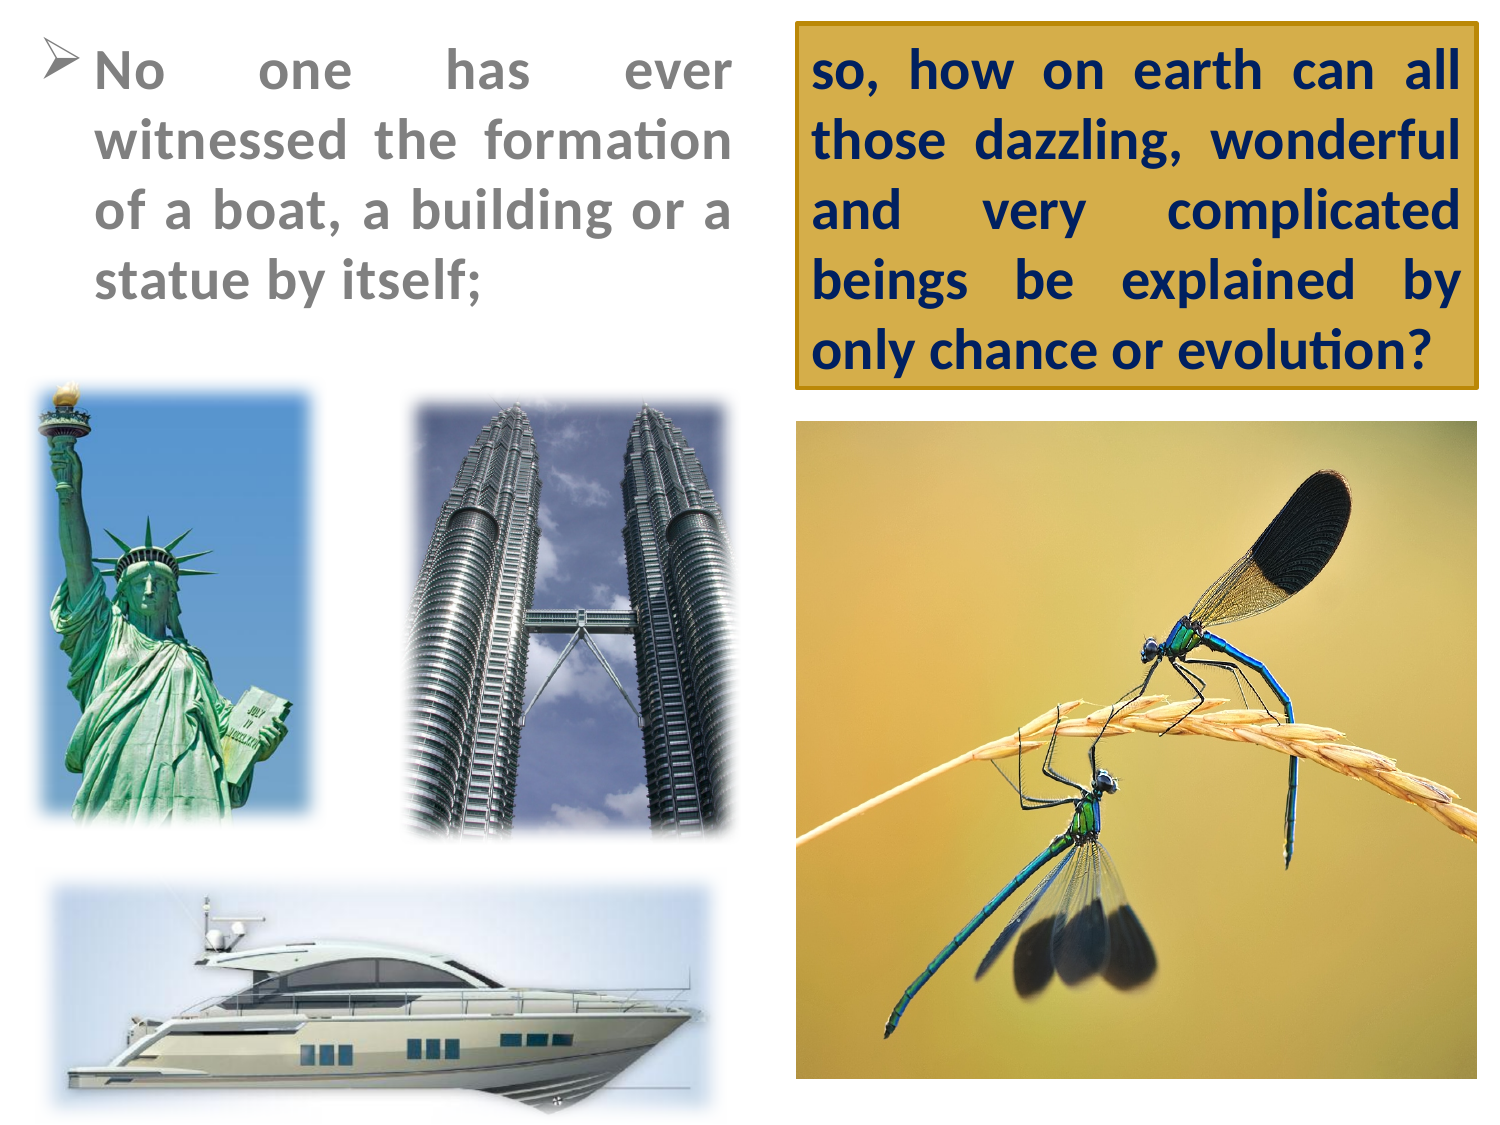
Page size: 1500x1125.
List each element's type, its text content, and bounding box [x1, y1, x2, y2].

picture [398, 386, 742, 846]
picture [796, 421, 1477, 1079]
picture [34, 866, 727, 1125]
text_box so, how on earth can all those dazzling, wonderful and very complicated beings be explained by only chance or evolution? [795, 21, 1479, 390]
picture [23, 374, 328, 832]
list No one has ever witnessed the formation of a boat, a building or a statue by itself; [23, 23, 751, 399]
